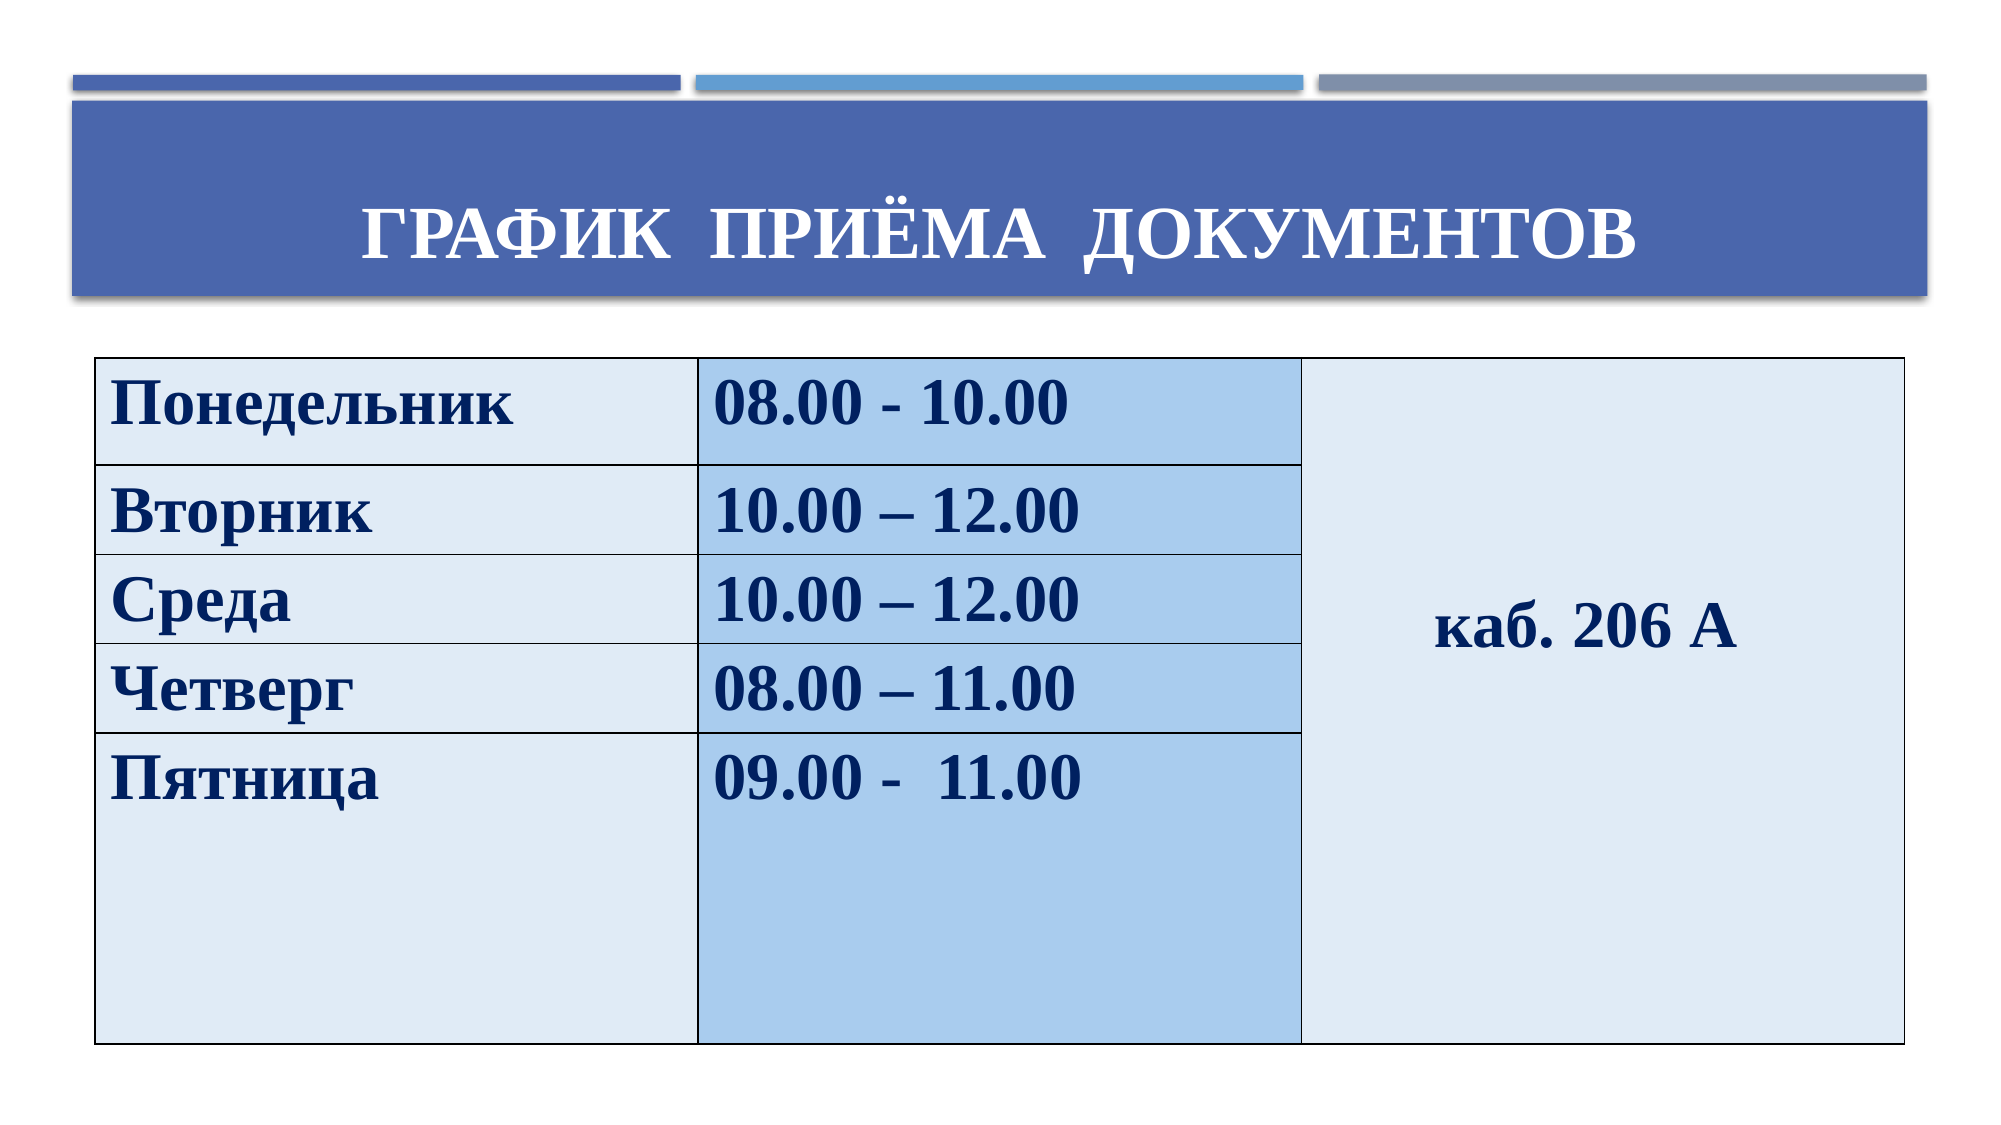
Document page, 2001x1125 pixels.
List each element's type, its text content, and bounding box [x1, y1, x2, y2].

table_header Понедельник [96, 359, 697, 464]
title График приёма документов [95, 115, 1905, 282]
table_cell Среда [96, 555, 697, 643]
table_cell 08.00 – 11.00 [699, 644, 1301, 732]
table_cell Четверг [96, 644, 697, 732]
table_header 08.00 - 10.00 [699, 359, 1301, 464]
table_cell 09.00 - 11.00 [699, 734, 1301, 1043]
table_cell Вторник [96, 466, 697, 554]
table_cell Пятница [96, 734, 697, 1043]
table_cell 10.00 – 12.00 [699, 466, 1301, 554]
table_header каб. 206 А [1302, 359, 1904, 1043]
table_cell 10.00 – 12.00 [699, 555, 1301, 643]
